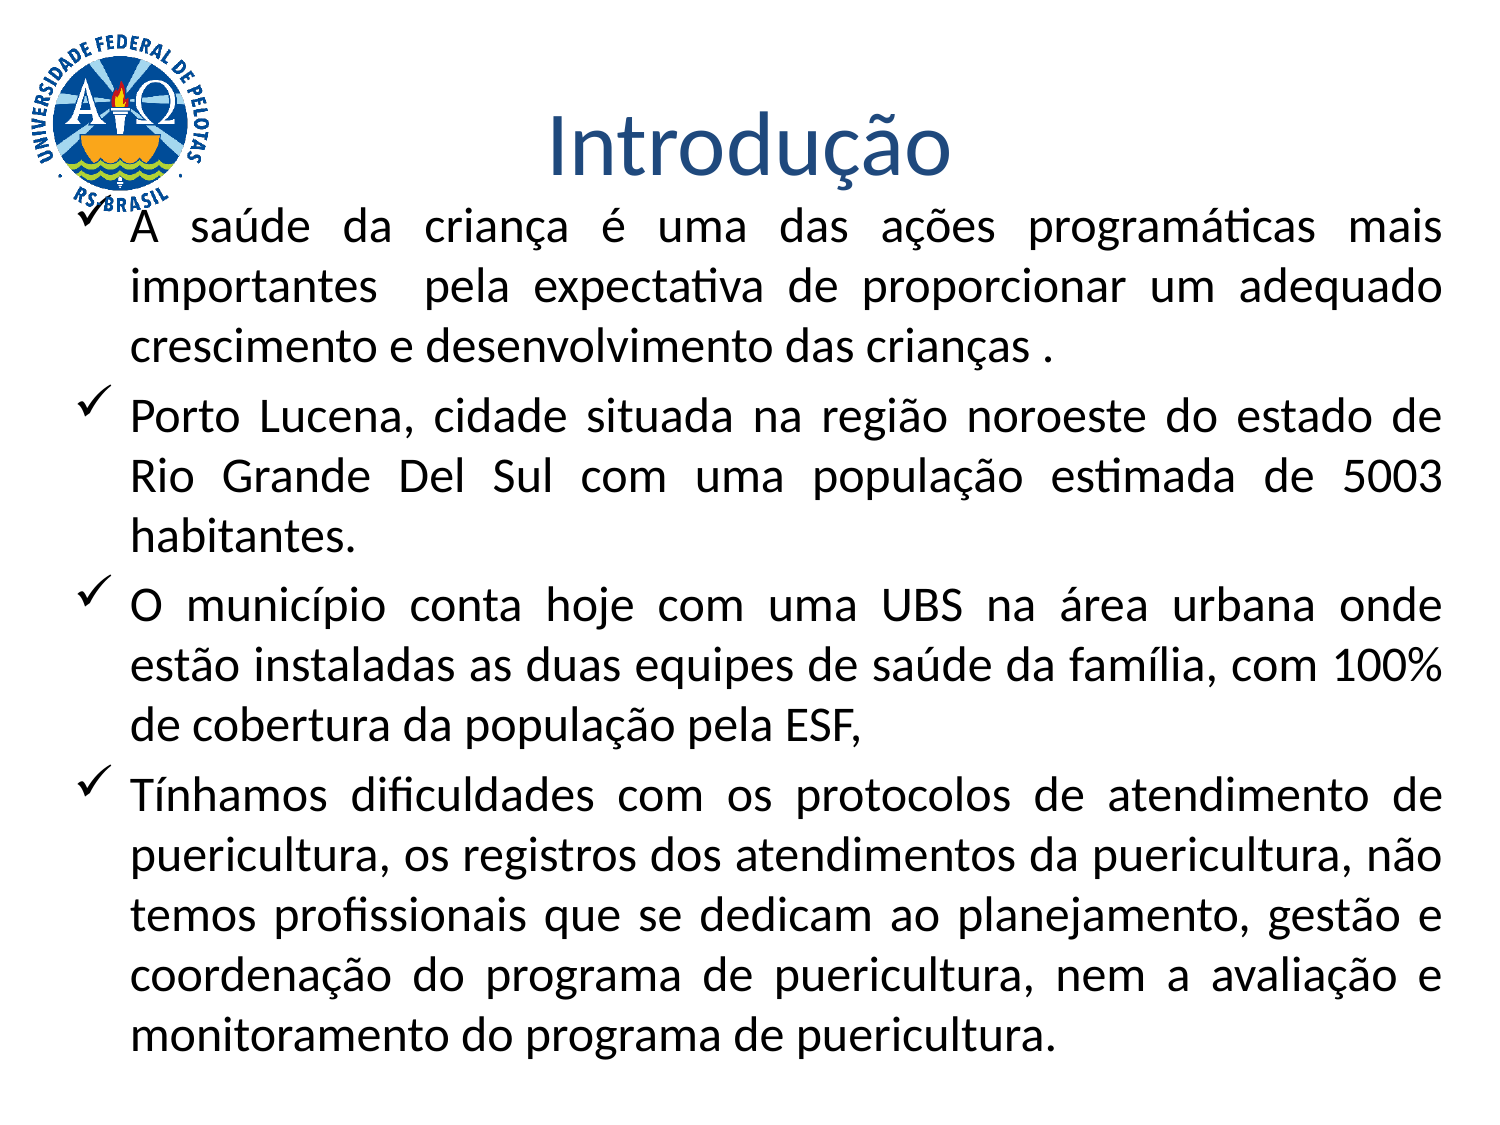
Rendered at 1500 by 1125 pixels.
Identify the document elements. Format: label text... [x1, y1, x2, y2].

title Introdução [215, 45, 1425, 184]
list A saúde da criança é uma das ações programáticas mais importantes pela expectativa de proporcionar um adequado crescimento e desenvolvimento das crianças . Porto Lucena, cidade situada na região noroeste do estado de Rio Grande Del Sul com uma população estimada de 5003 habitantes. O município conta hoje com uma UBS na área urbana onde estão instaladas as duas equipes de saúde da família, com 100% de cobertura da população pela ESF, Tínhamos dificuldades com os protocolos de atendimento de puericultura, os registros dos atendimentos da puericultura, não temos profissionais que se dedicam ao planejamento, gestão e coordenação do programa de puericultura, nem a avaliação e monitoramento do programa de puericultura. [58, 184, 1459, 1090]
picture [29, 30, 211, 215]
